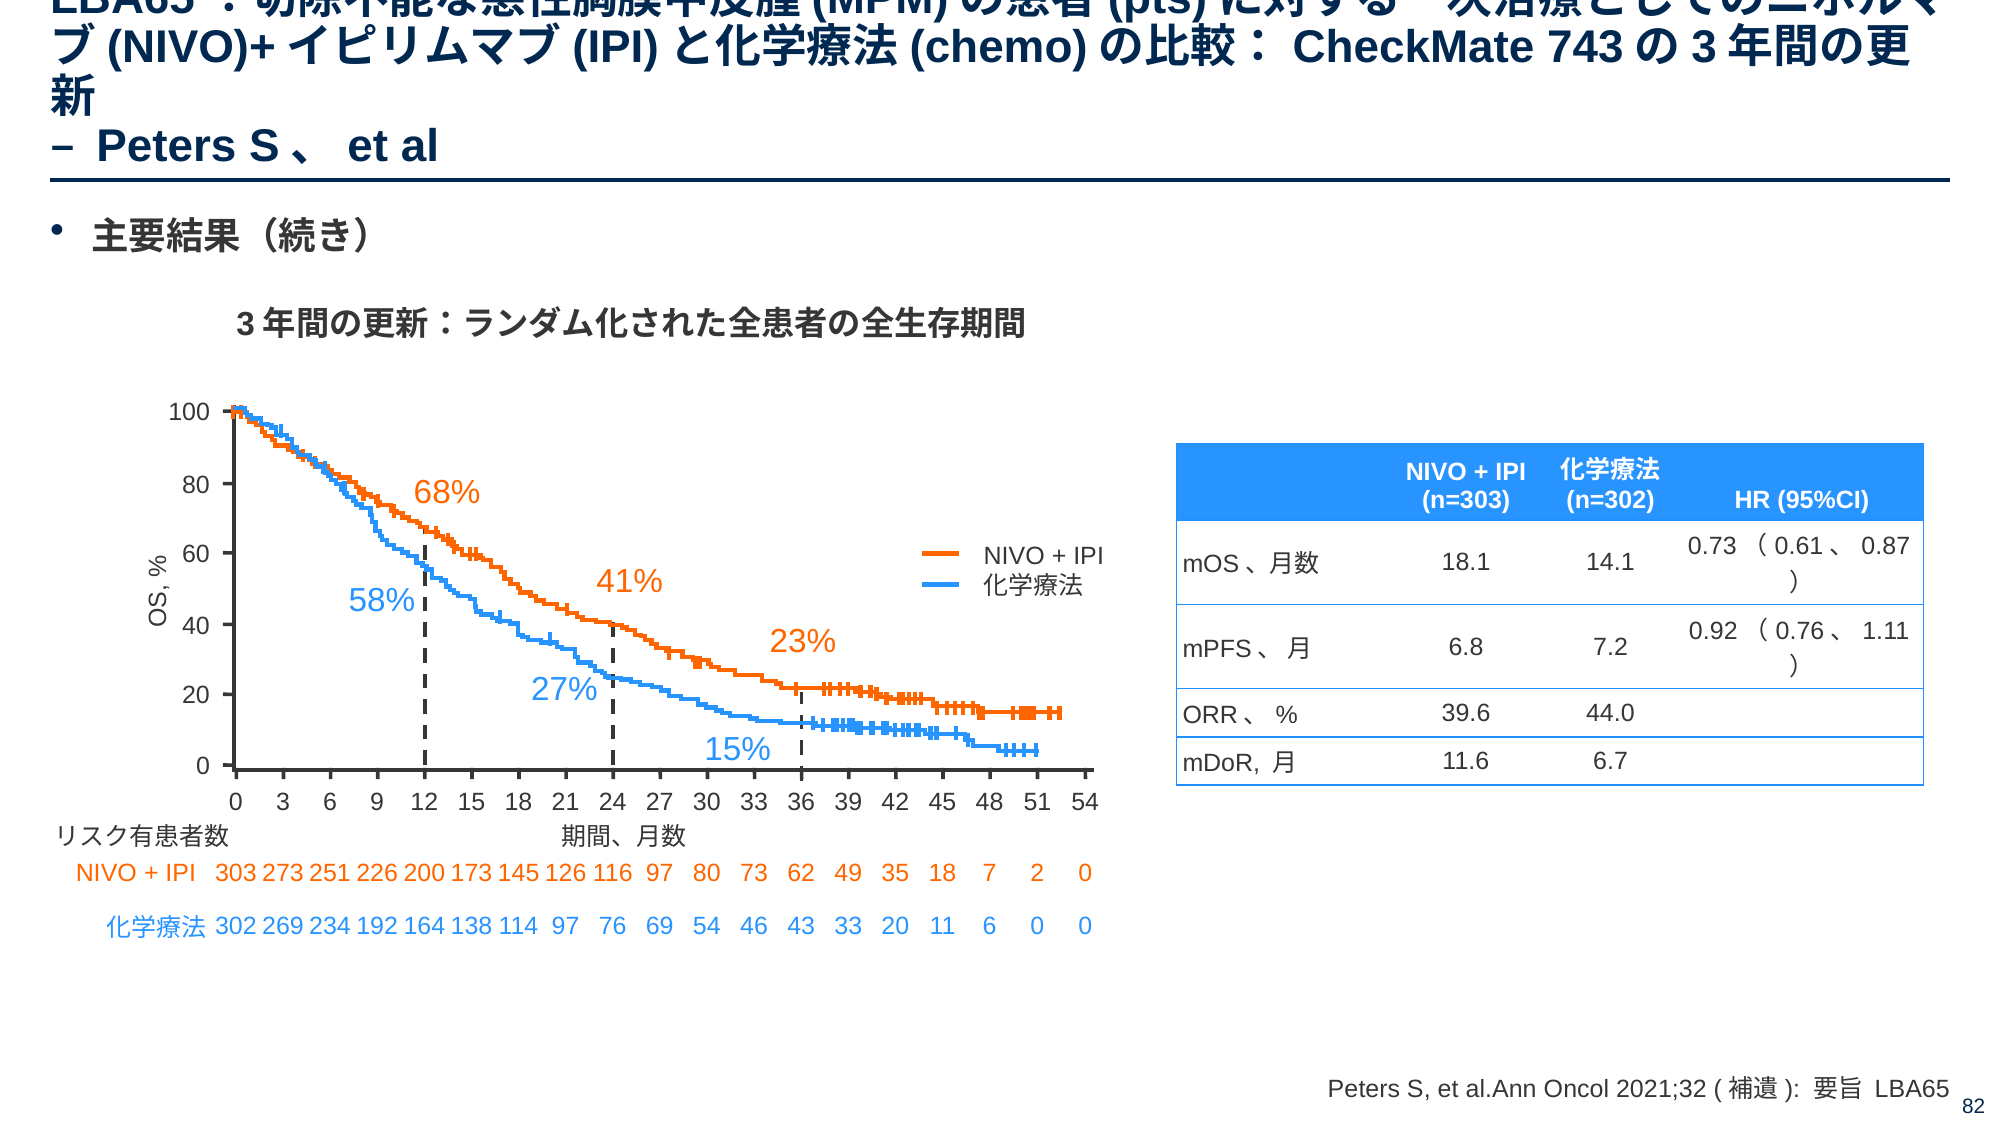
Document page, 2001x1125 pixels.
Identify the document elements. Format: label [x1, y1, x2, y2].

list [50, 204, 1950, 291]
table_cell [1177, 738, 1923, 784]
title [50, 17, 1950, 172]
list [1046, 1069, 1950, 1103]
table_cell [1177, 521, 1923, 604]
table_cell [1177, 689, 1923, 736]
table_header [1177, 444, 1923, 519]
text_box [59, 294, 1121, 950]
table_cell [1177, 605, 1923, 688]
